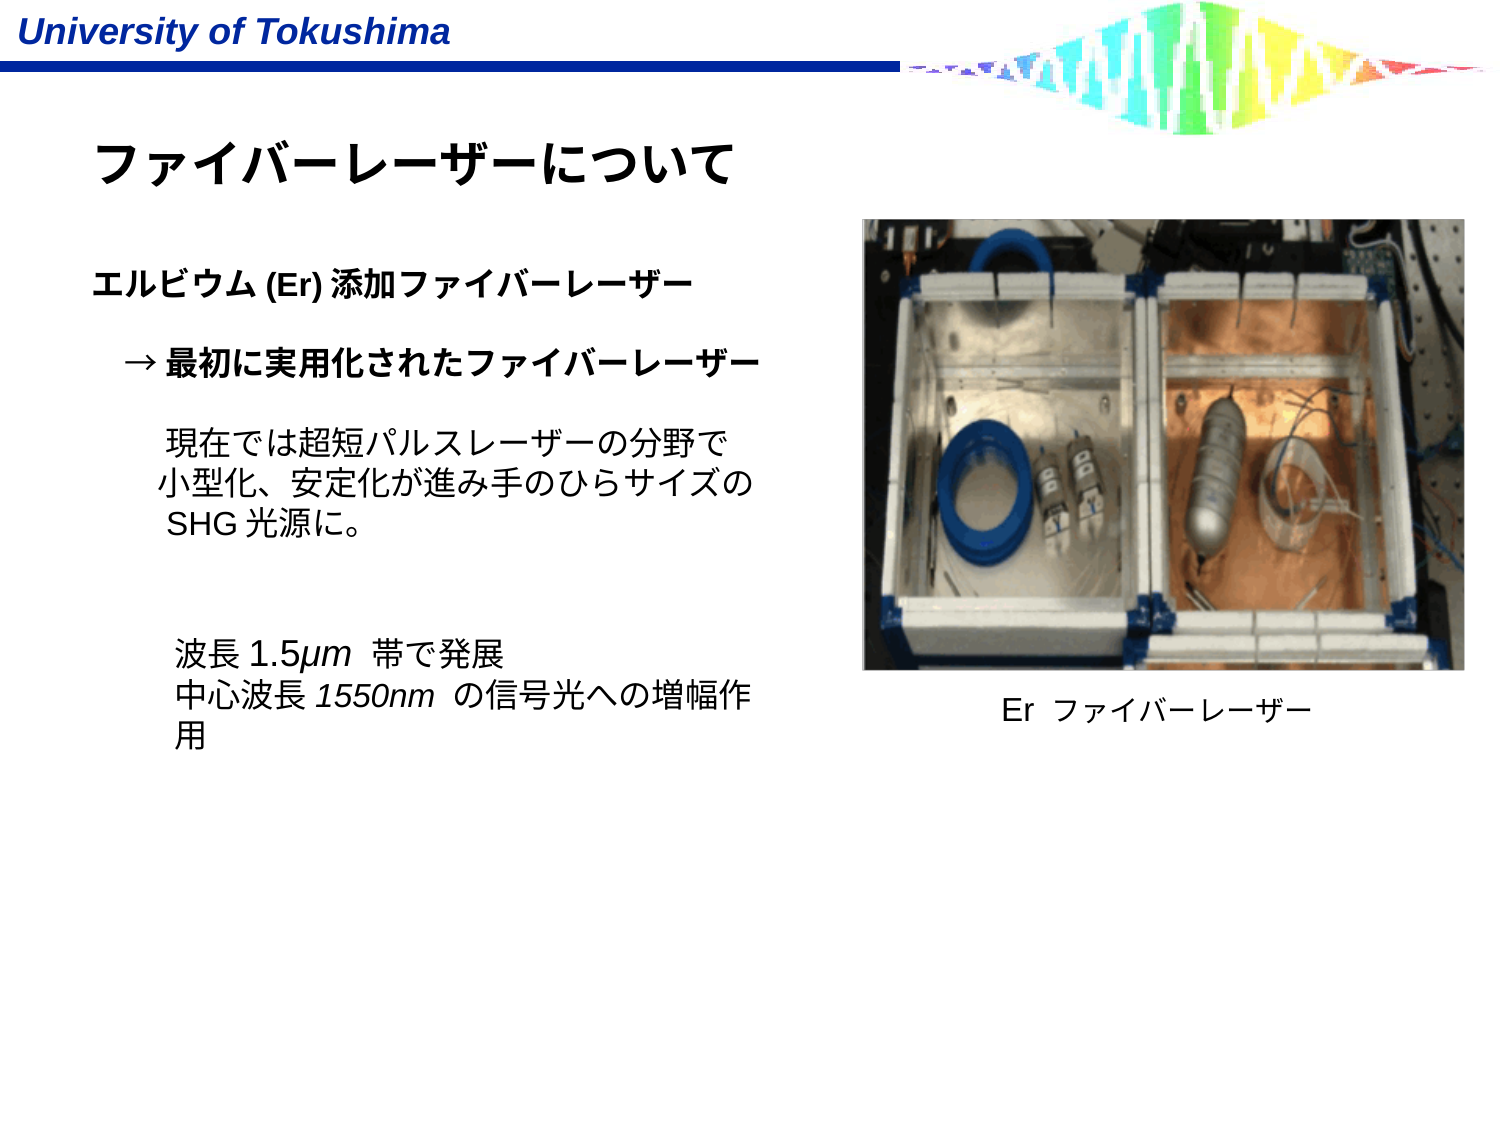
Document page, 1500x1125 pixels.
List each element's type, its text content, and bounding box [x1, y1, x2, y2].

text_box エルビウム(Er)添加ファイバーレーザー → 最初に実用化されたファイバーレーザー 現在では超短パルスレーザーの分野で 小型化、安定化が進み手のひらサイズの SHG光源に。 [76, 255, 798, 550]
picture [861, 217, 1467, 672]
text_box Er ファイバーレーザー [986, 680, 1459, 736]
picture [900, 0, 1500, 138]
text_box 波長1.5μm 帯で発展 中心波長1550nm の信号光への増幅作用 [159, 621, 798, 762]
text_box ファイバーレーザーについて [76, 125, 786, 201]
